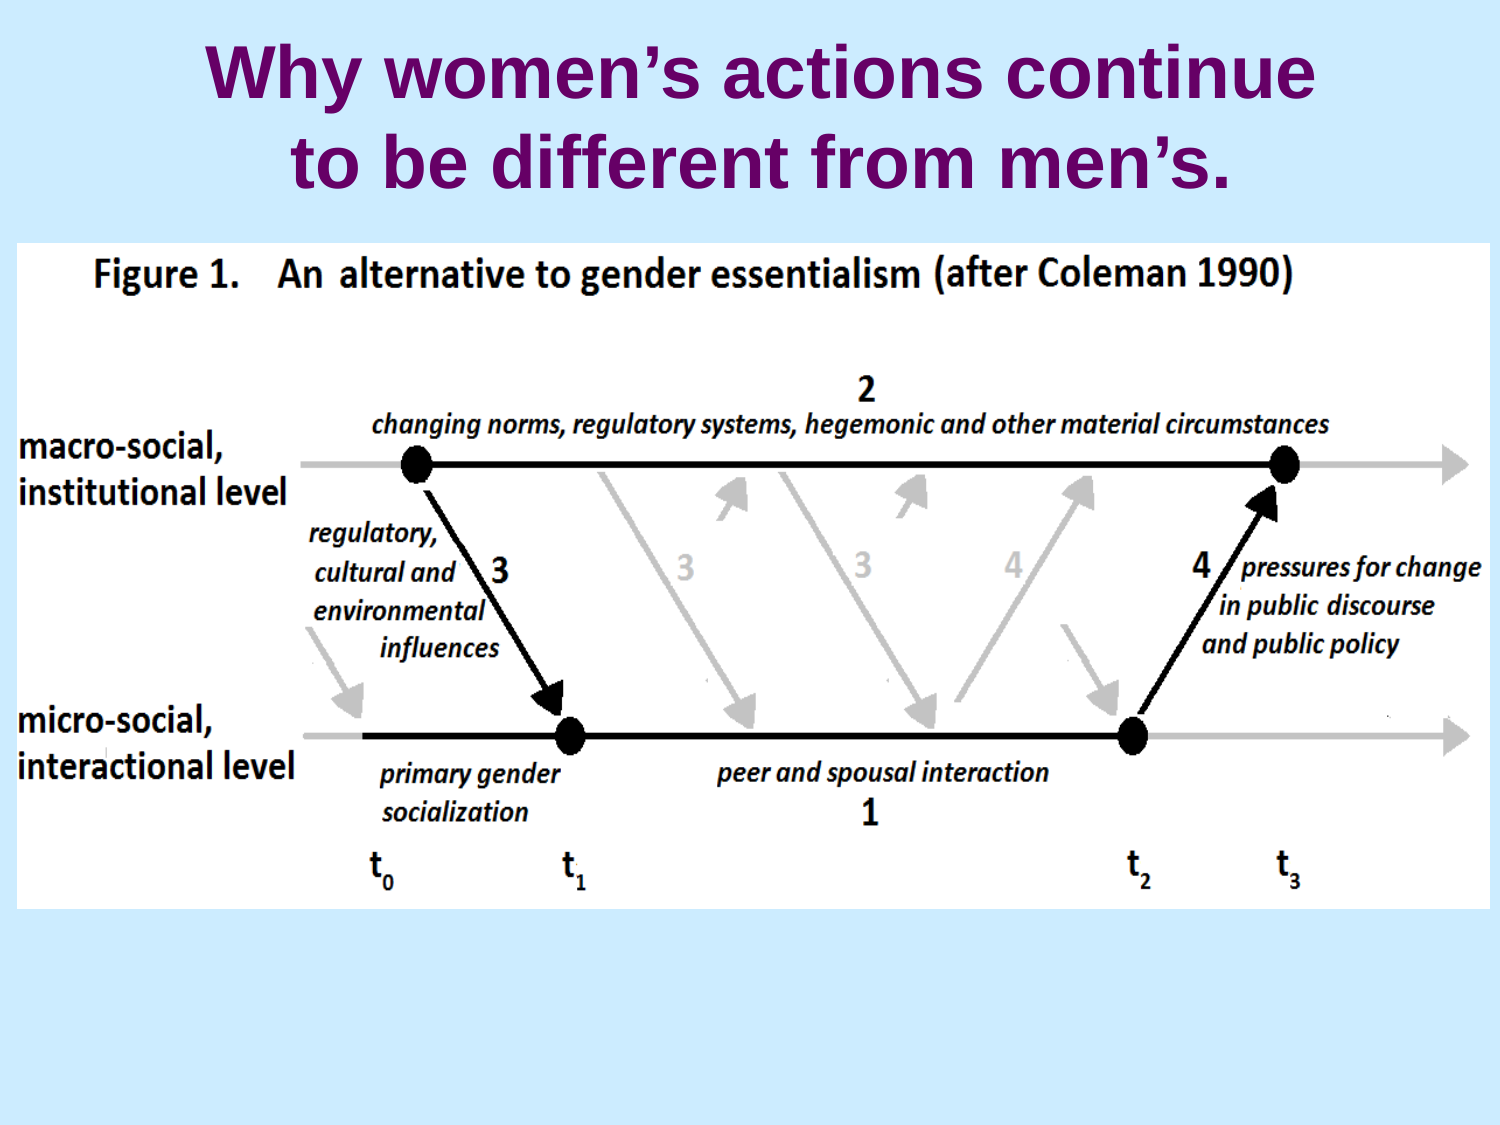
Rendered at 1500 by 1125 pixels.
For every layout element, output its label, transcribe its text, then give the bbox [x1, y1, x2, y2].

title Why women’s actions continue to be different from men’s. [52, 18, 1471, 209]
picture [17, 243, 1490, 909]
